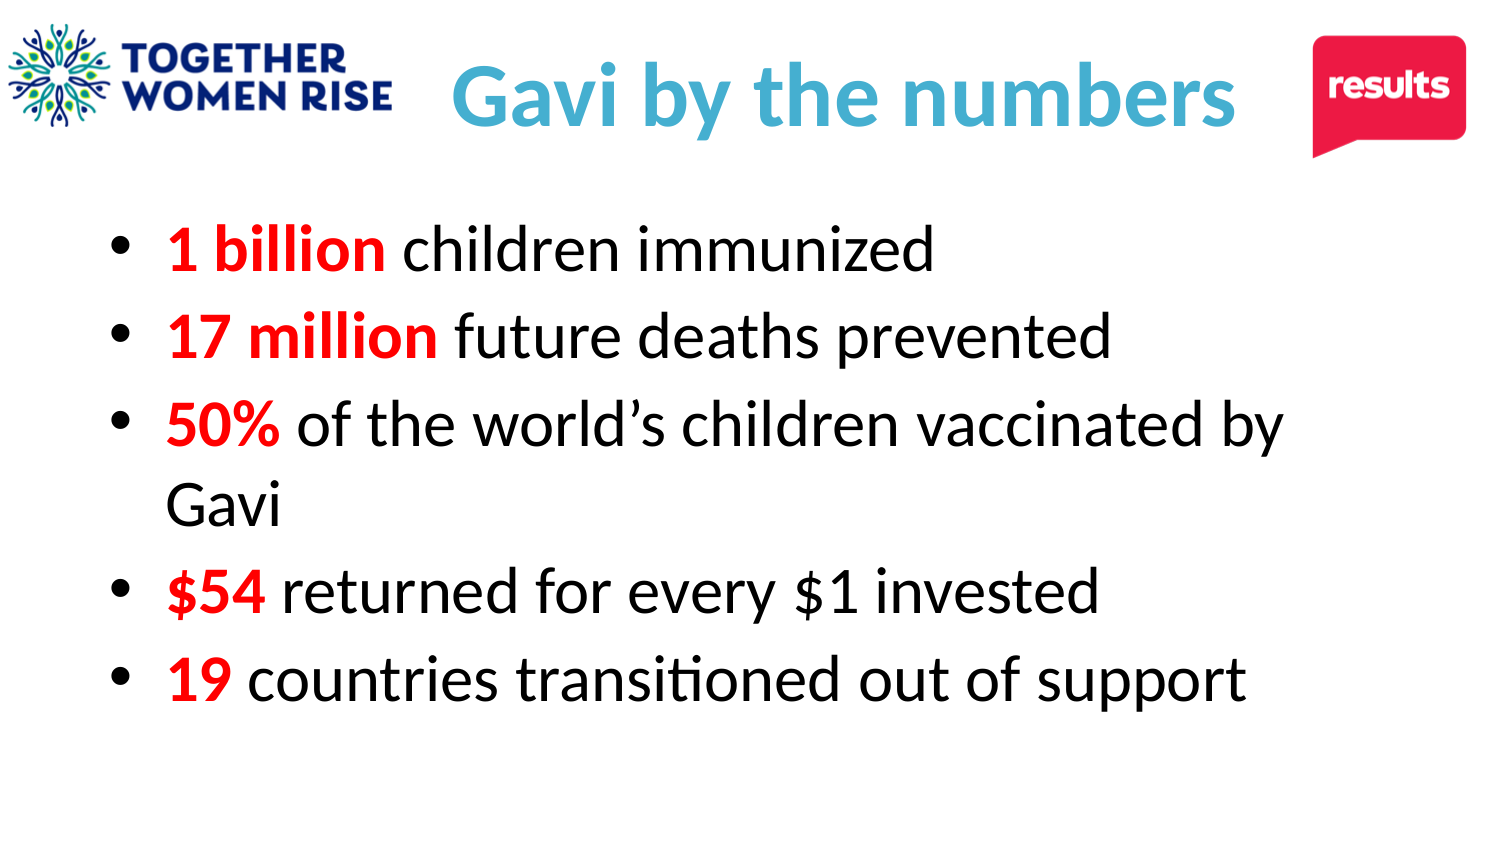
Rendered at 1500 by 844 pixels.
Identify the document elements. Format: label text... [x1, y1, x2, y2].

picture [1289, 13, 1490, 175]
title Gavi by the numbers [237, 19, 1452, 161]
picture [0, 20, 403, 134]
list 1 billion children immunized 17 million future deaths prevented 50% of the world’s children vaccinated by Gavi $54 returned for every $1 invested 19 countries transitioned out of support [75, 196, 1425, 754]
